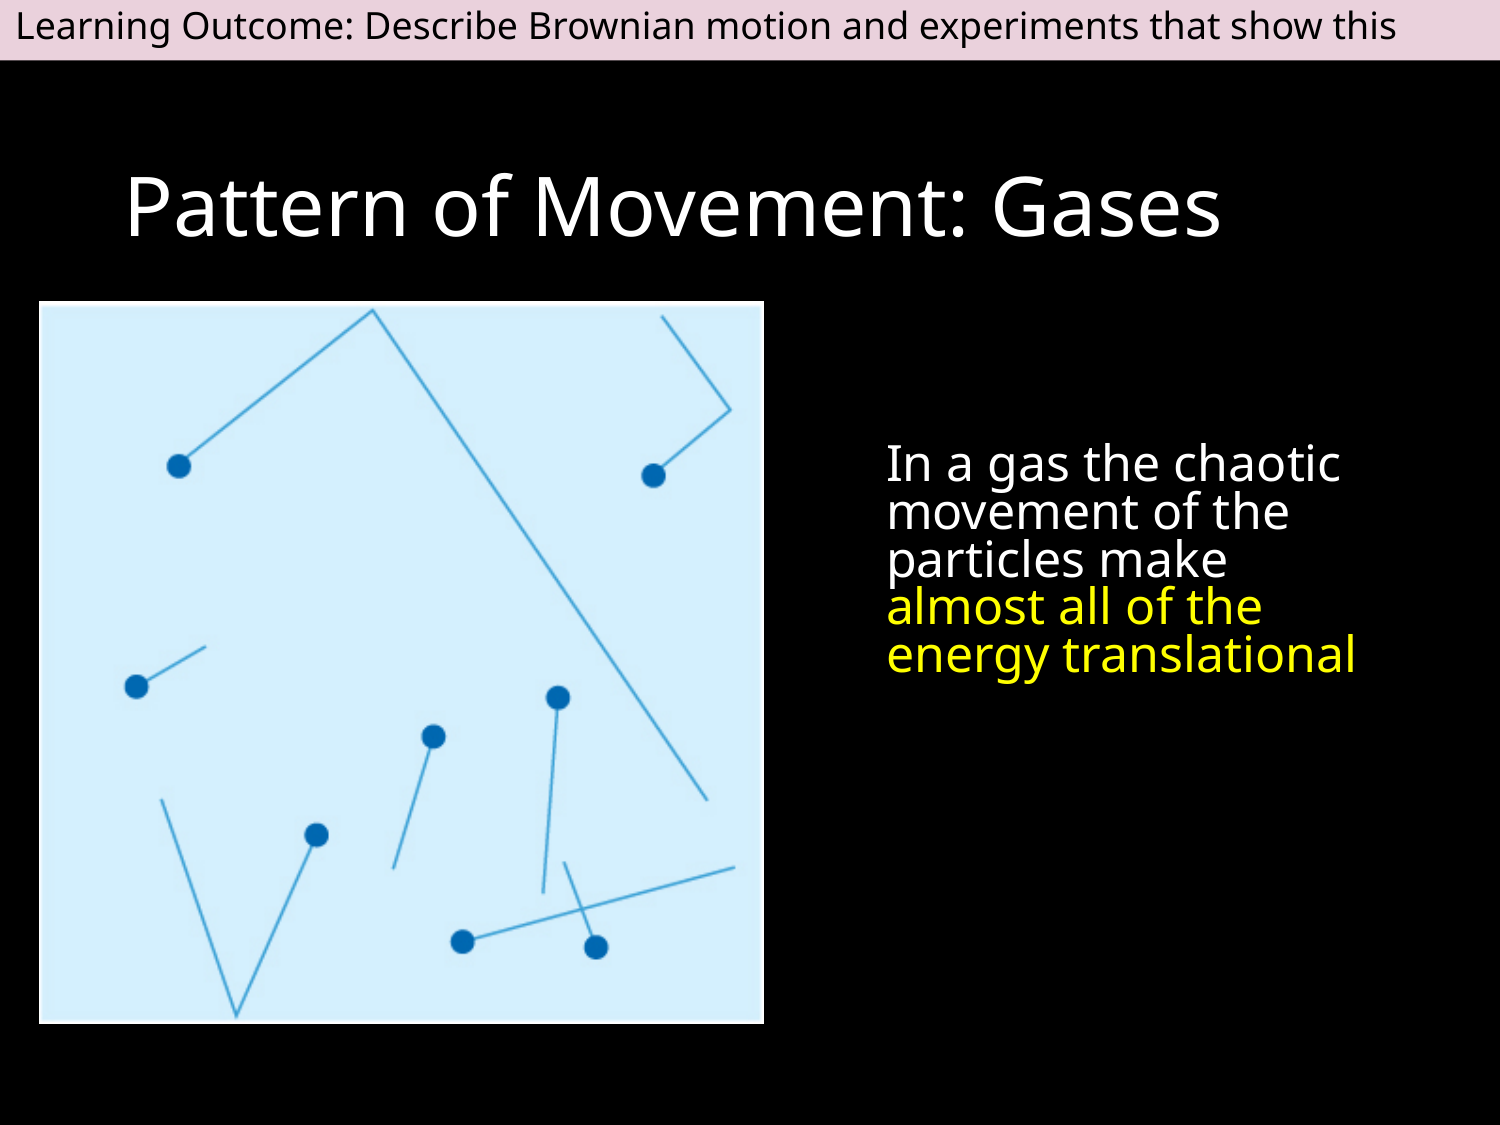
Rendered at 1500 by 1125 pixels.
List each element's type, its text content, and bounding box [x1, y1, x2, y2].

picture [38, 301, 765, 1043]
text_box In a gas the chaotic movement of the particles make almost all of the energy translational [871, 435, 1394, 844]
title Pattern of Movement: Gases [39, 126, 1308, 281]
text_box Learning Outcome: Describe Brownian motion and experiments that show this [0, 0, 1500, 61]
